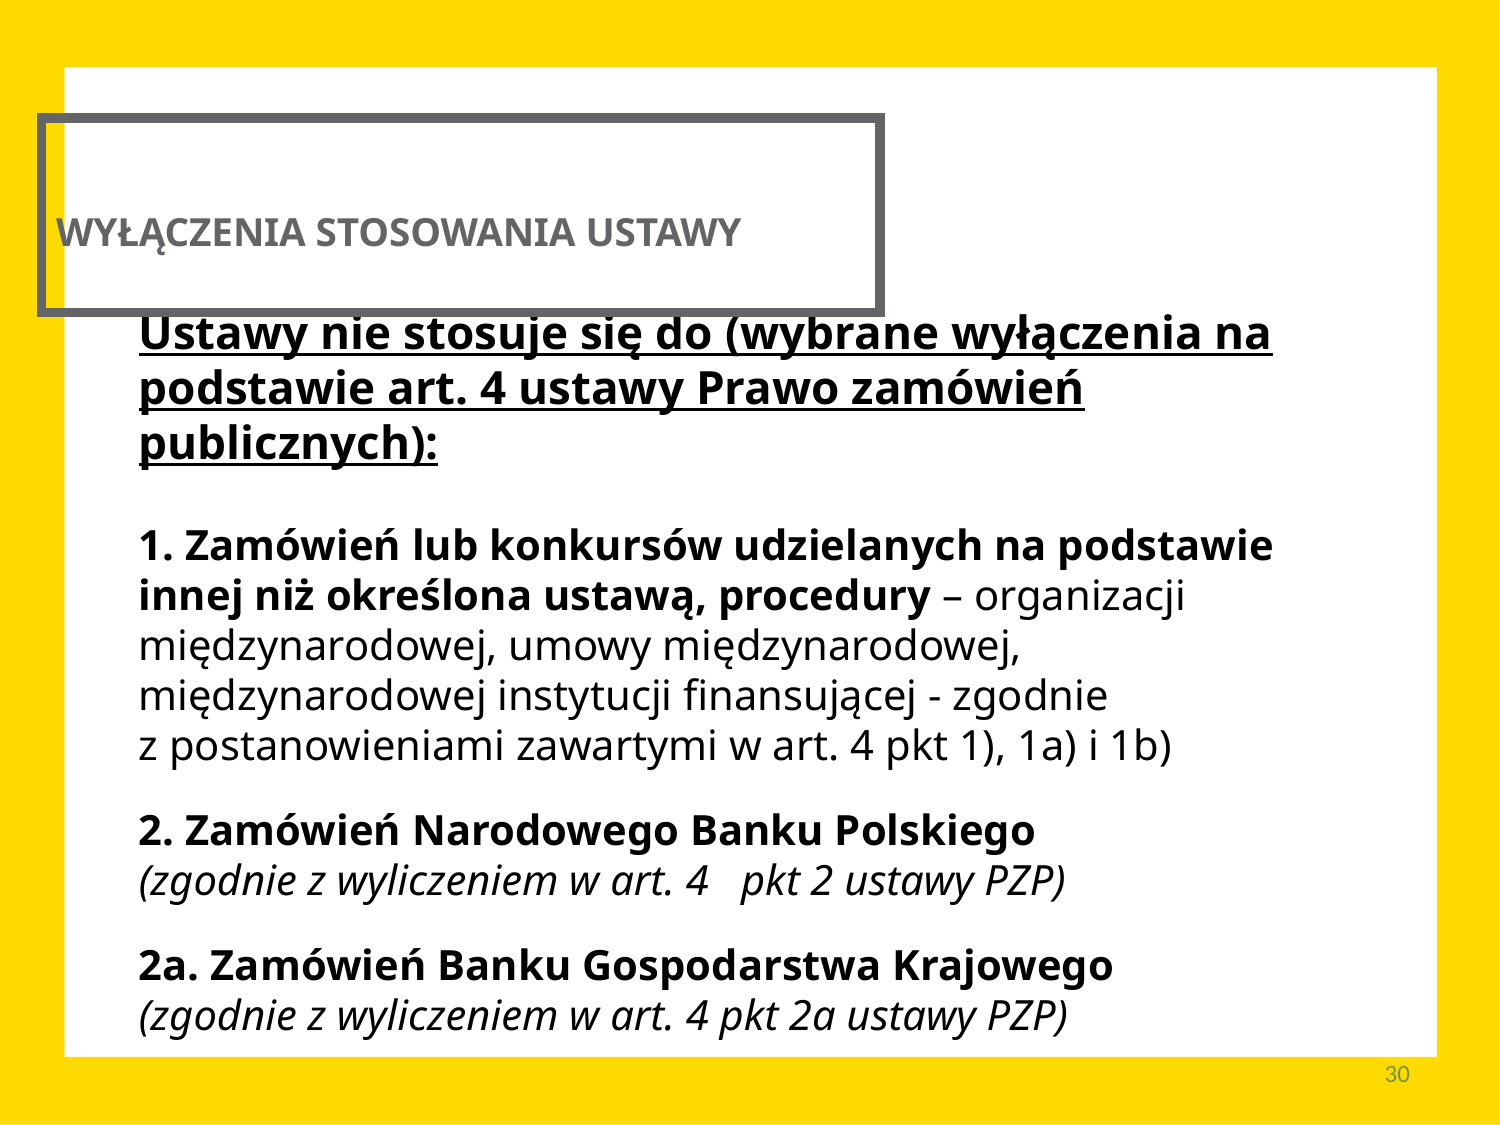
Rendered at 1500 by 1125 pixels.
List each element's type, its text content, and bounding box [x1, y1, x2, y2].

text_box WYŁĄCZENIA STOSOWANIA USTAWY [41, 117, 880, 313]
text_box Ustawy nie stosuje się do (wybrane wyłączenia na podstawie art. 4 ustawy Prawo zamówień publicznych): Zamówień lub konkursów udzielanych na podstawie innej niż określona ustawą, procedury – organizacji międzynarodowej, umowy międzynarodowej, międzynarodowej instytucji finansującej - zgodnie z postanowieniami zawartymi w art. 4 pkt 1), 1a) i 1b) Zamówień Narodowego Banku Polskiego (zgodnie z wyliczeniem w art. 4 pkt 2 ustawy PZP) 2a. Zamówień Banku Gospodarstwa Krajowego (zgodnie z wyliczeniem w art. 4 pkt 2a ustawy PZP) [123, 296, 1376, 1047]
slide_number 30 [1074, 1042, 1425, 1103]
picture [0, 0, 1500, 1125]
